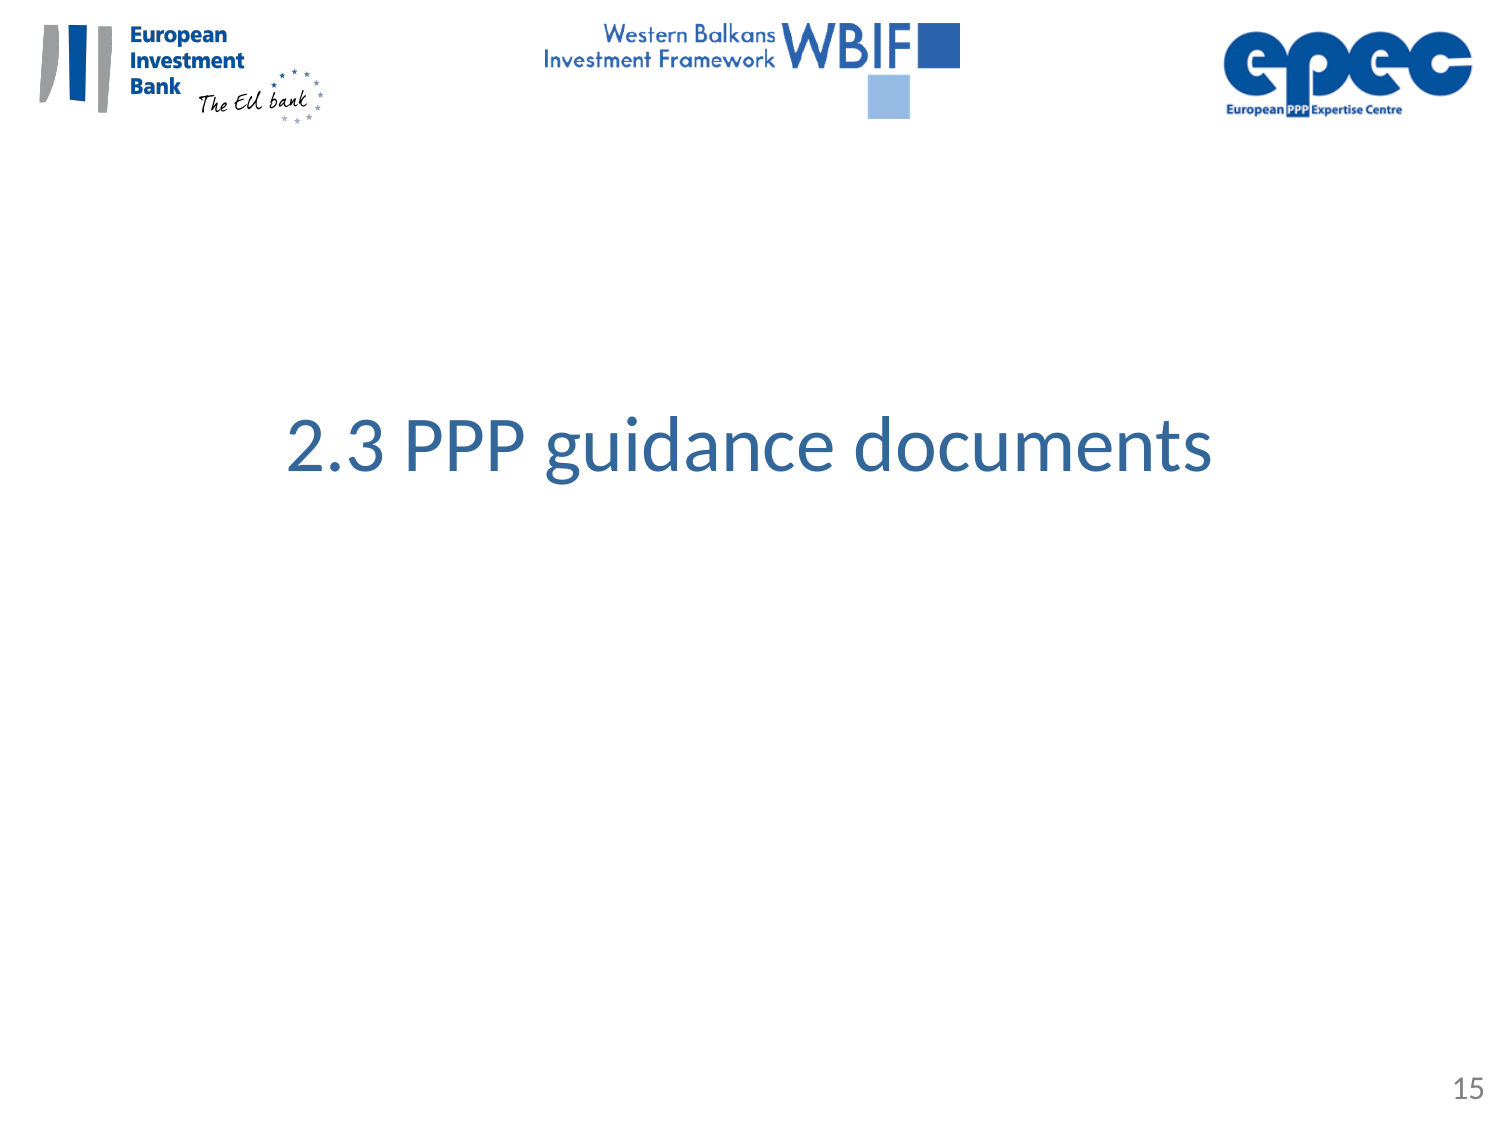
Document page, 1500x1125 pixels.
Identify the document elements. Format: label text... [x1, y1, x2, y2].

text_box 2.3 PPP guidance documents [0, 385, 1500, 634]
picture [545, 23, 960, 119]
text_box 15 [1127, 1058, 1500, 1125]
picture [13, 0, 349, 150]
picture [1222, 30, 1476, 119]
